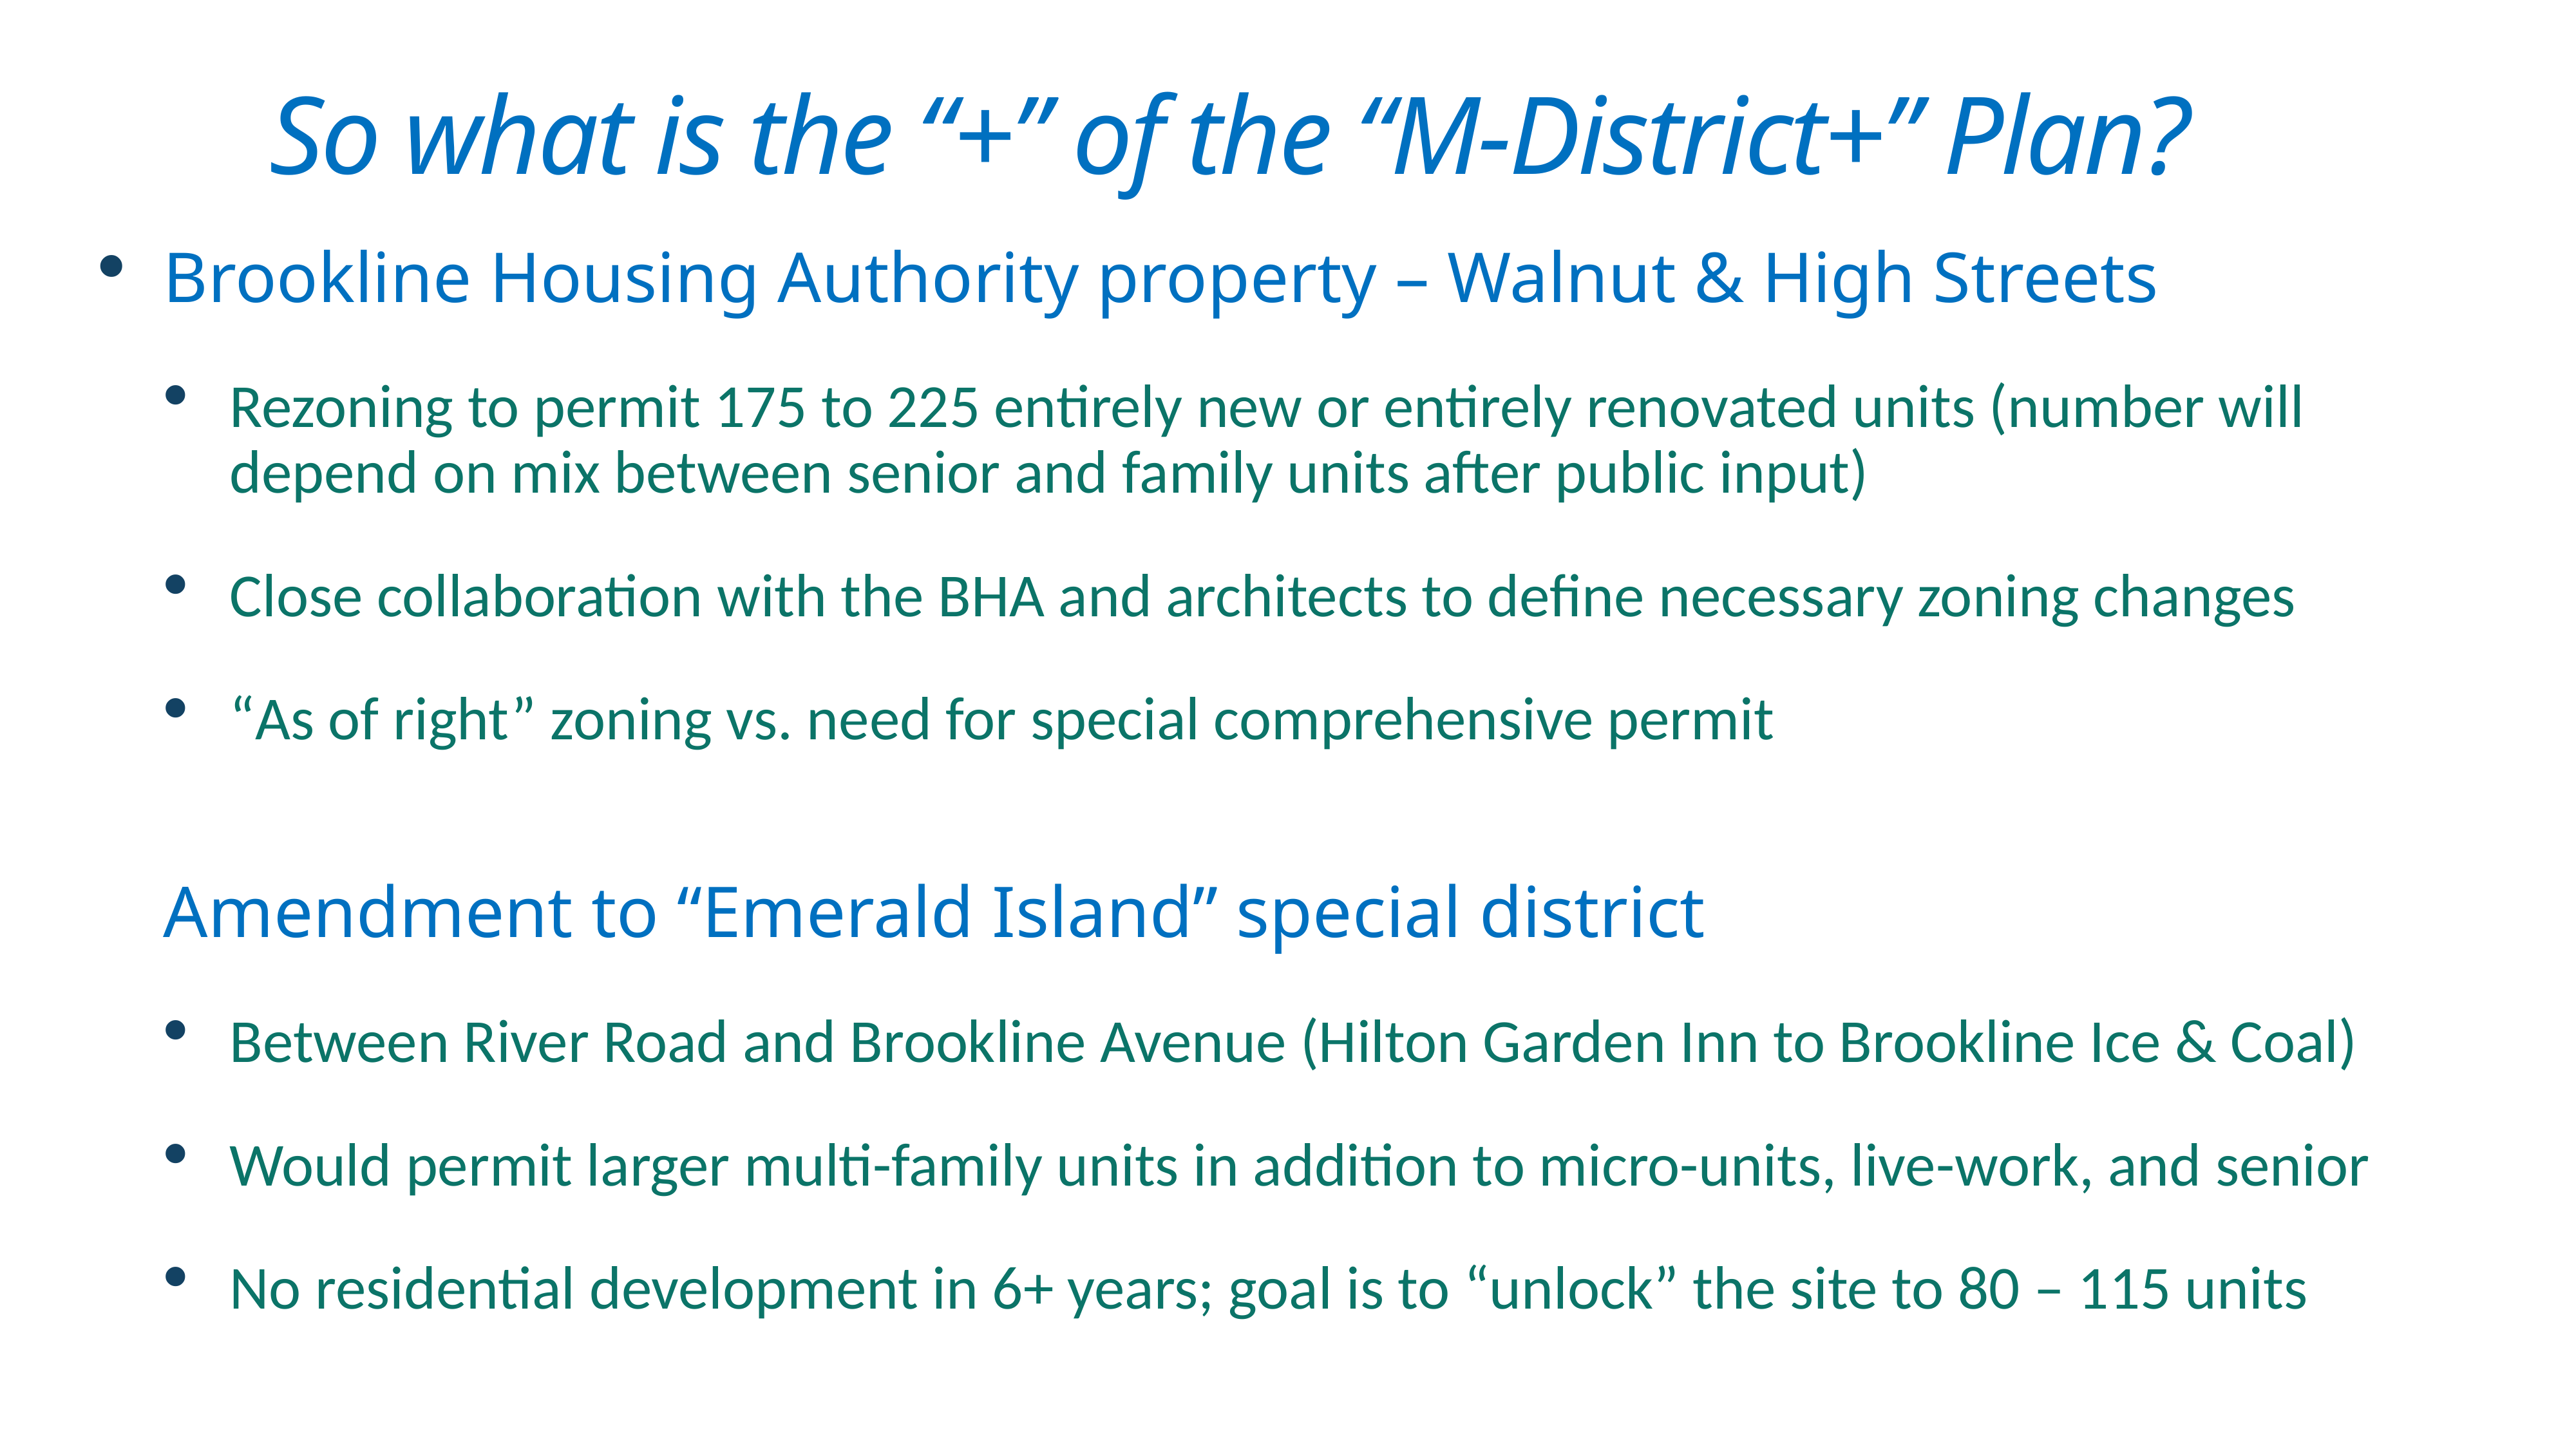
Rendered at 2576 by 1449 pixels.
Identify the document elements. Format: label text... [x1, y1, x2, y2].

list Brookline Housing Authority property – Walnut & High Streets Rezoning to permit 175 to 225 entirely new or entirely renovated units (number will depend on mix between senior and family units after public input) Close collaboration with the BHA and architects to define necessary zoning changes “As of right” zoning vs. need for special comprehensive permit Amendment to “Emerald Island” special district Between River Road and Brookline Avenue (Hilton Garden Inn to Brookline Ice & Coal) Would permit larger multi-family units in addition to micro-units, live-work, and senior No residential development in 6+ years; goal is to “unlock” the site to 80 – 115 units [91, 236, 2407, 1340]
title So what is the “+” of the “M-District+” Plan? [131, 86, 2329, 236]
